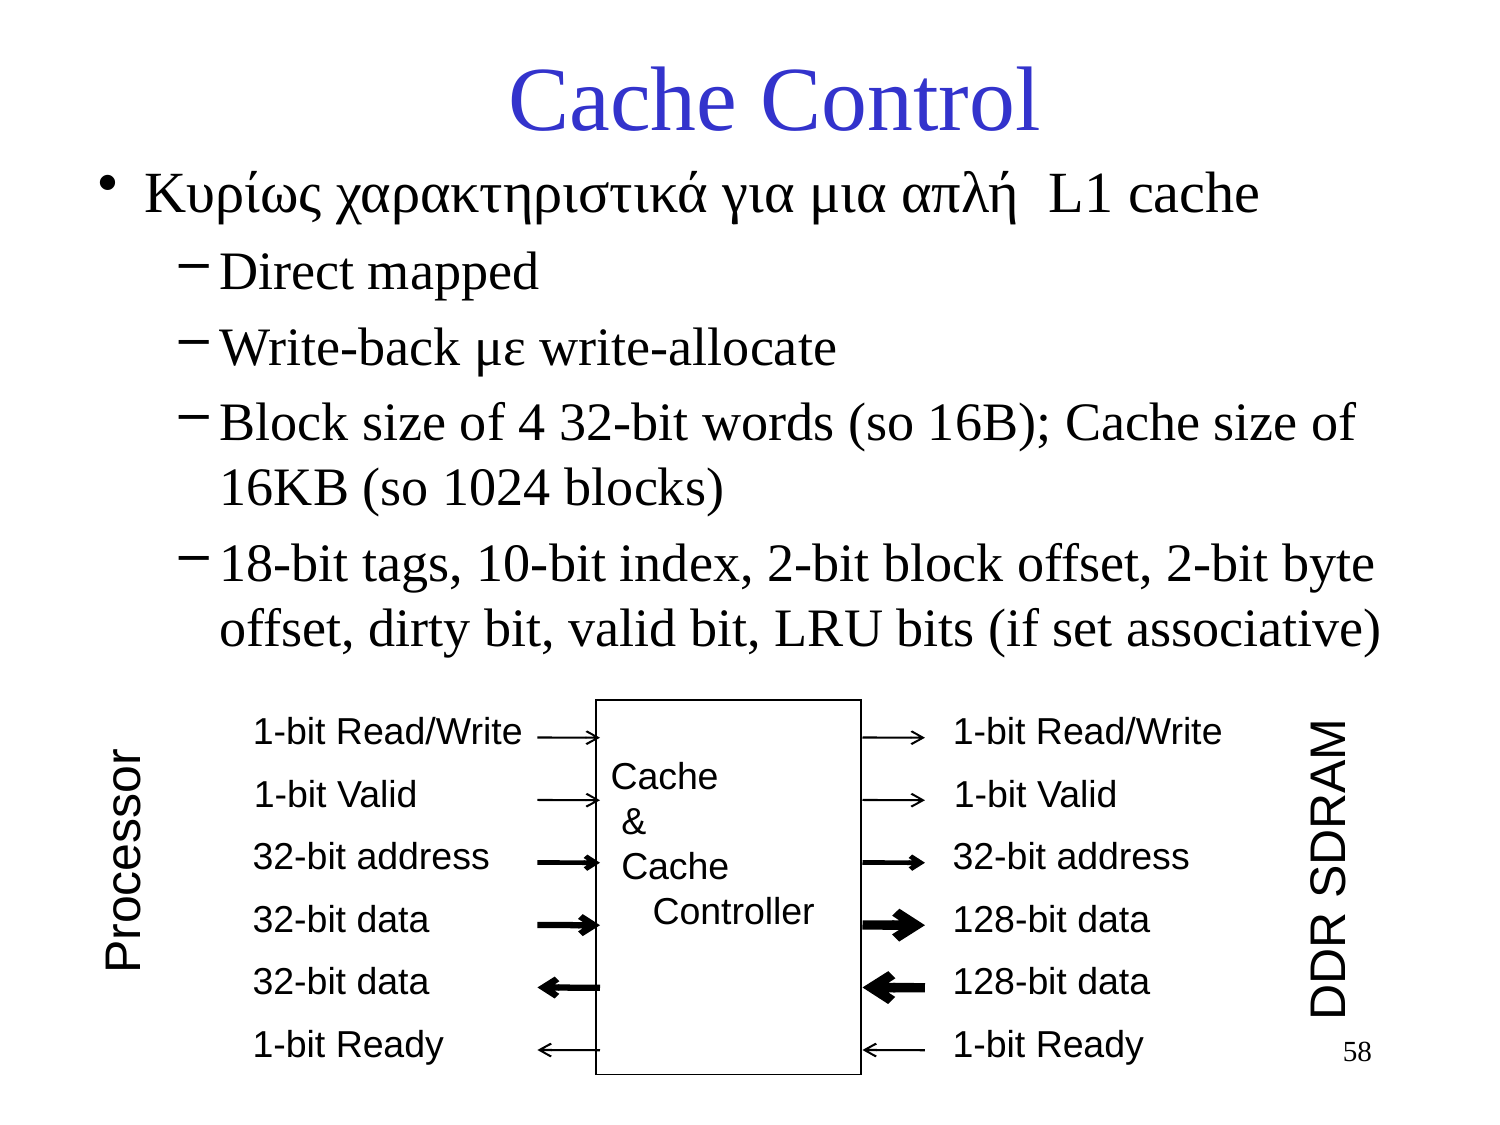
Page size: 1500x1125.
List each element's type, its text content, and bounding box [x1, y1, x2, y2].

text_box Processor [82, 733, 158, 989]
slide_number 58 [1074, 1024, 1388, 1101]
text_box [237, 699, 1239, 1078]
text_box Κυρίως χαρακτηριστικά για μια απλή L1 cache Direct mapped Write-back με write-allocate Block size of 4 32-bit words (so 16B); Cache size of 16KB (so 1024 blocks) 18-bit tags, 10-bit index, 2-bit block offset, 2-bit byte offset, dirty bit, valid bit, LRU bits (if set associative) [87, 149, 1450, 662]
text_box DDR SDRAM [1287, 703, 1363, 1036]
title Cache Control [137, 0, 1413, 149]
